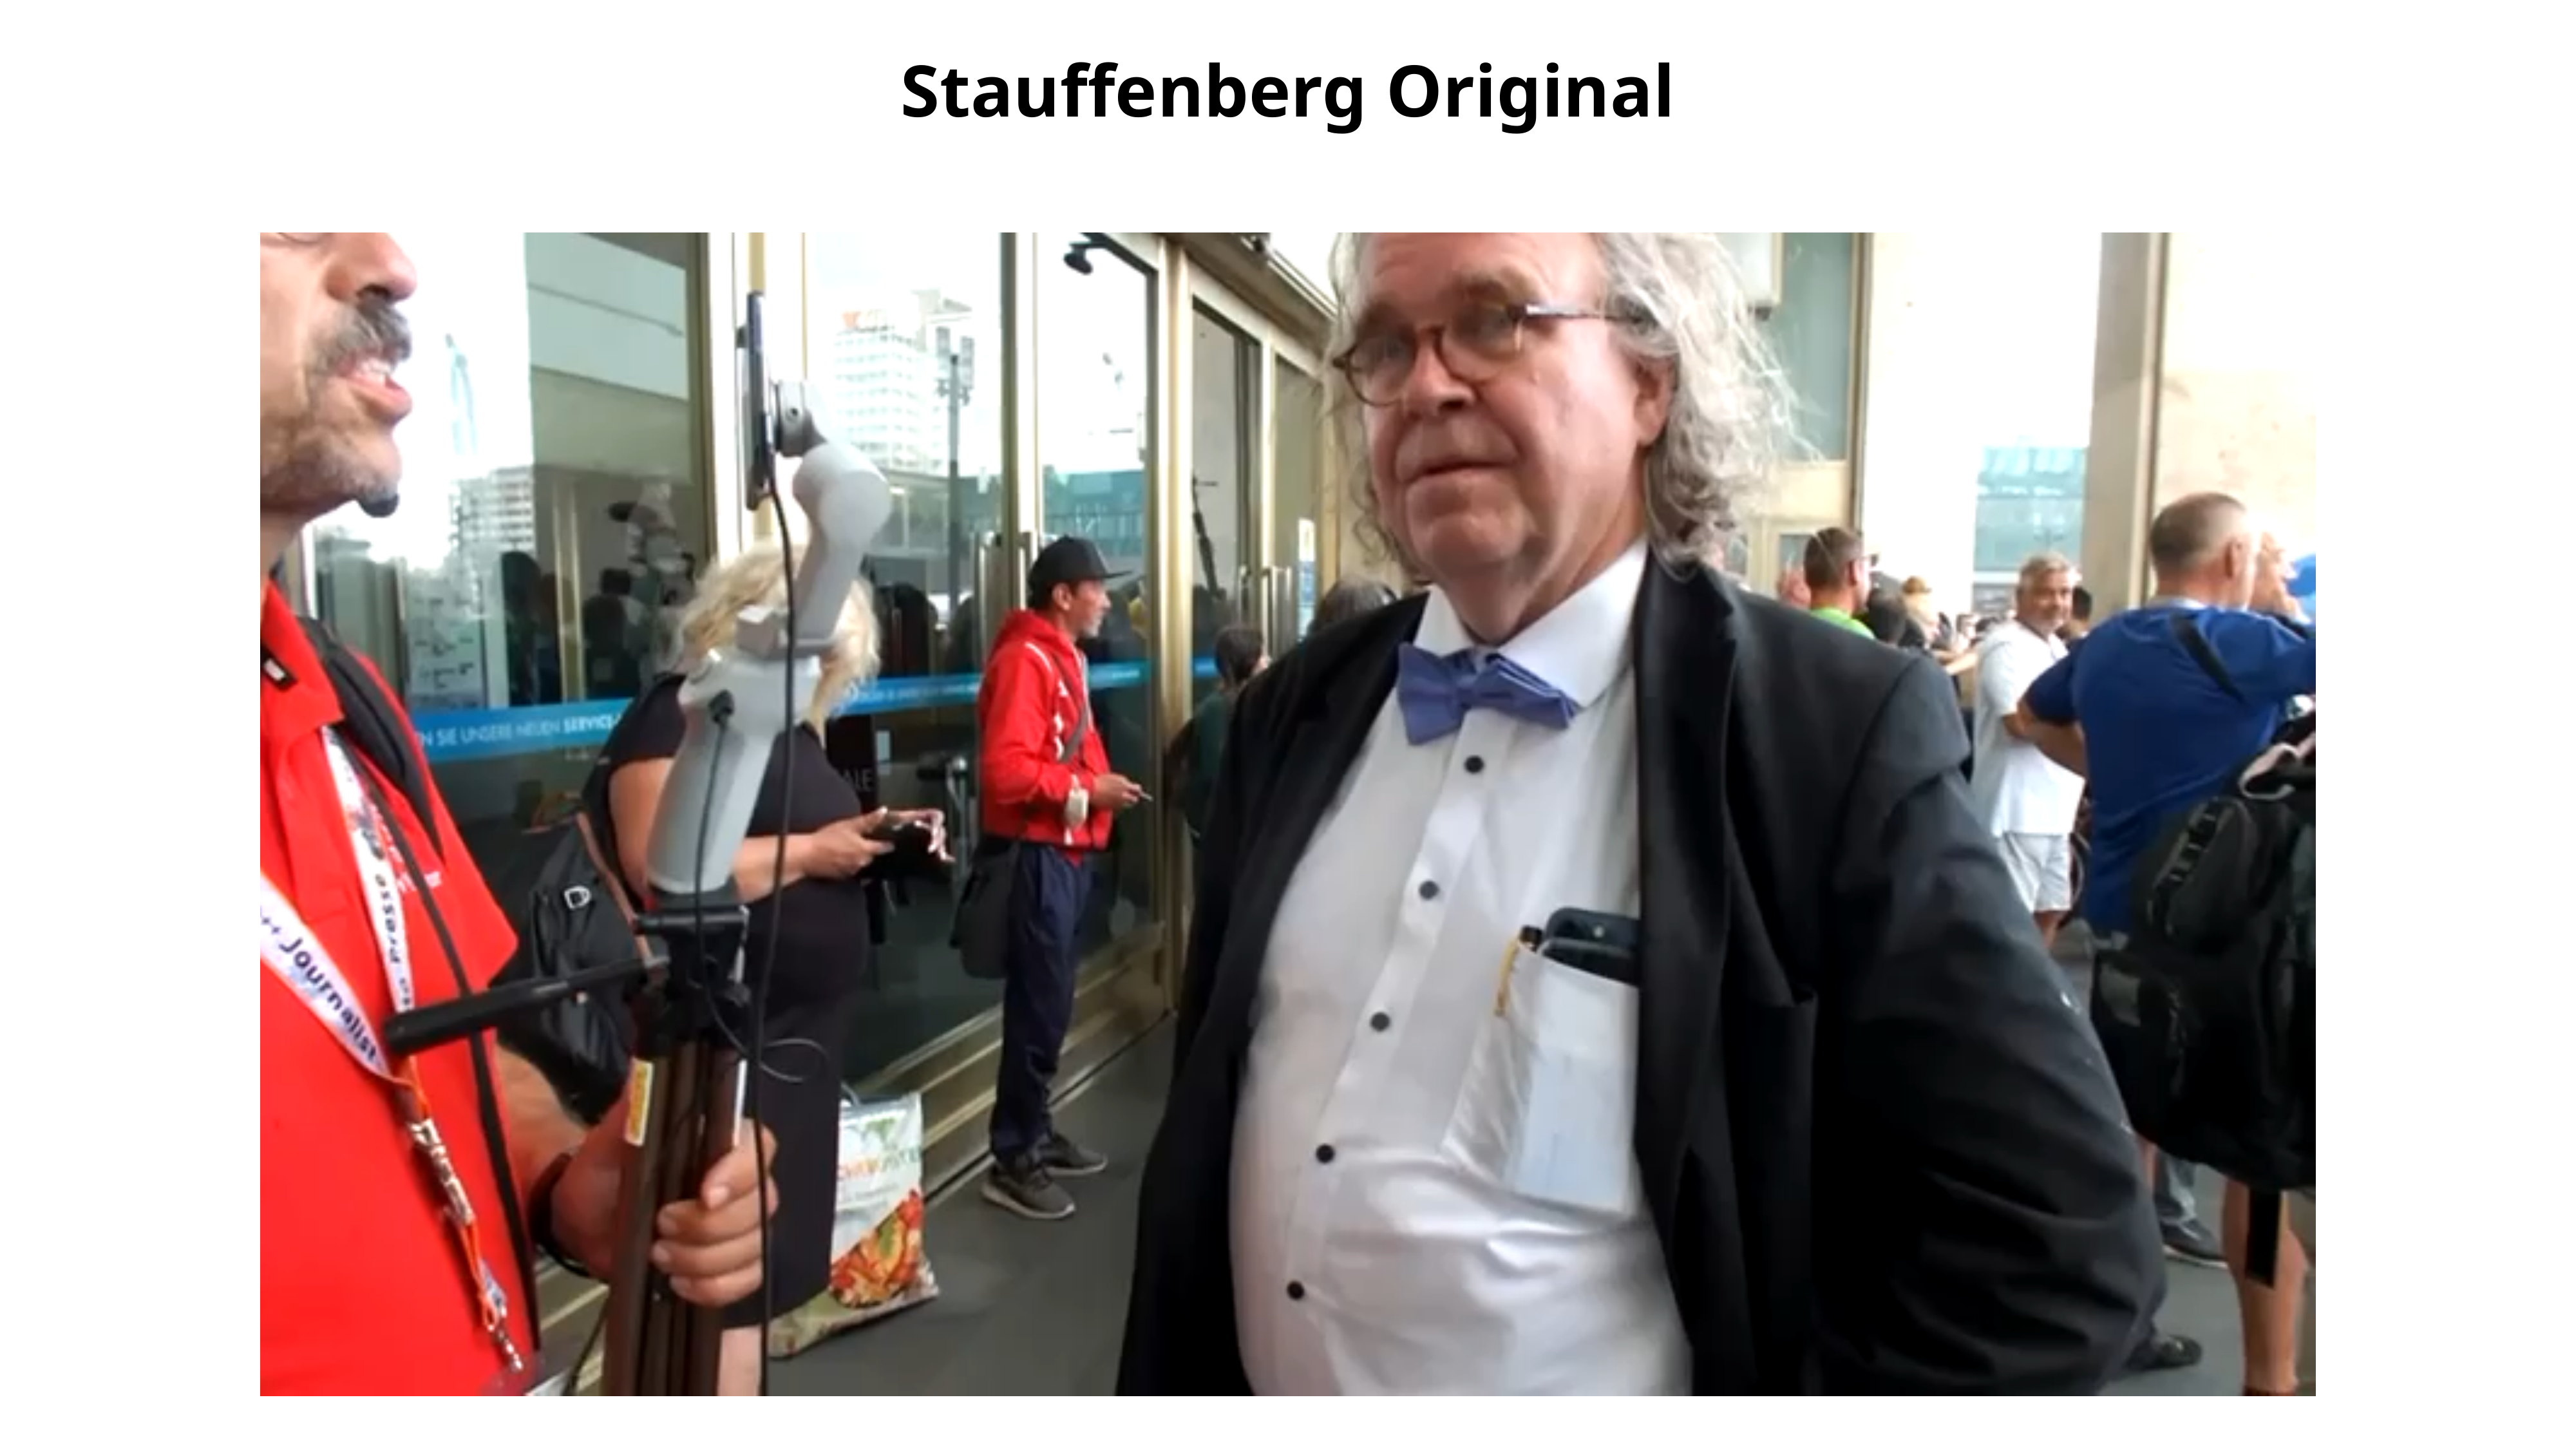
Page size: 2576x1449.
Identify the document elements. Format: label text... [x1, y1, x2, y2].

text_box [260, 232, 2316, 1397]
text_box Stauffenberg Original [895, 50, 1681, 138]
